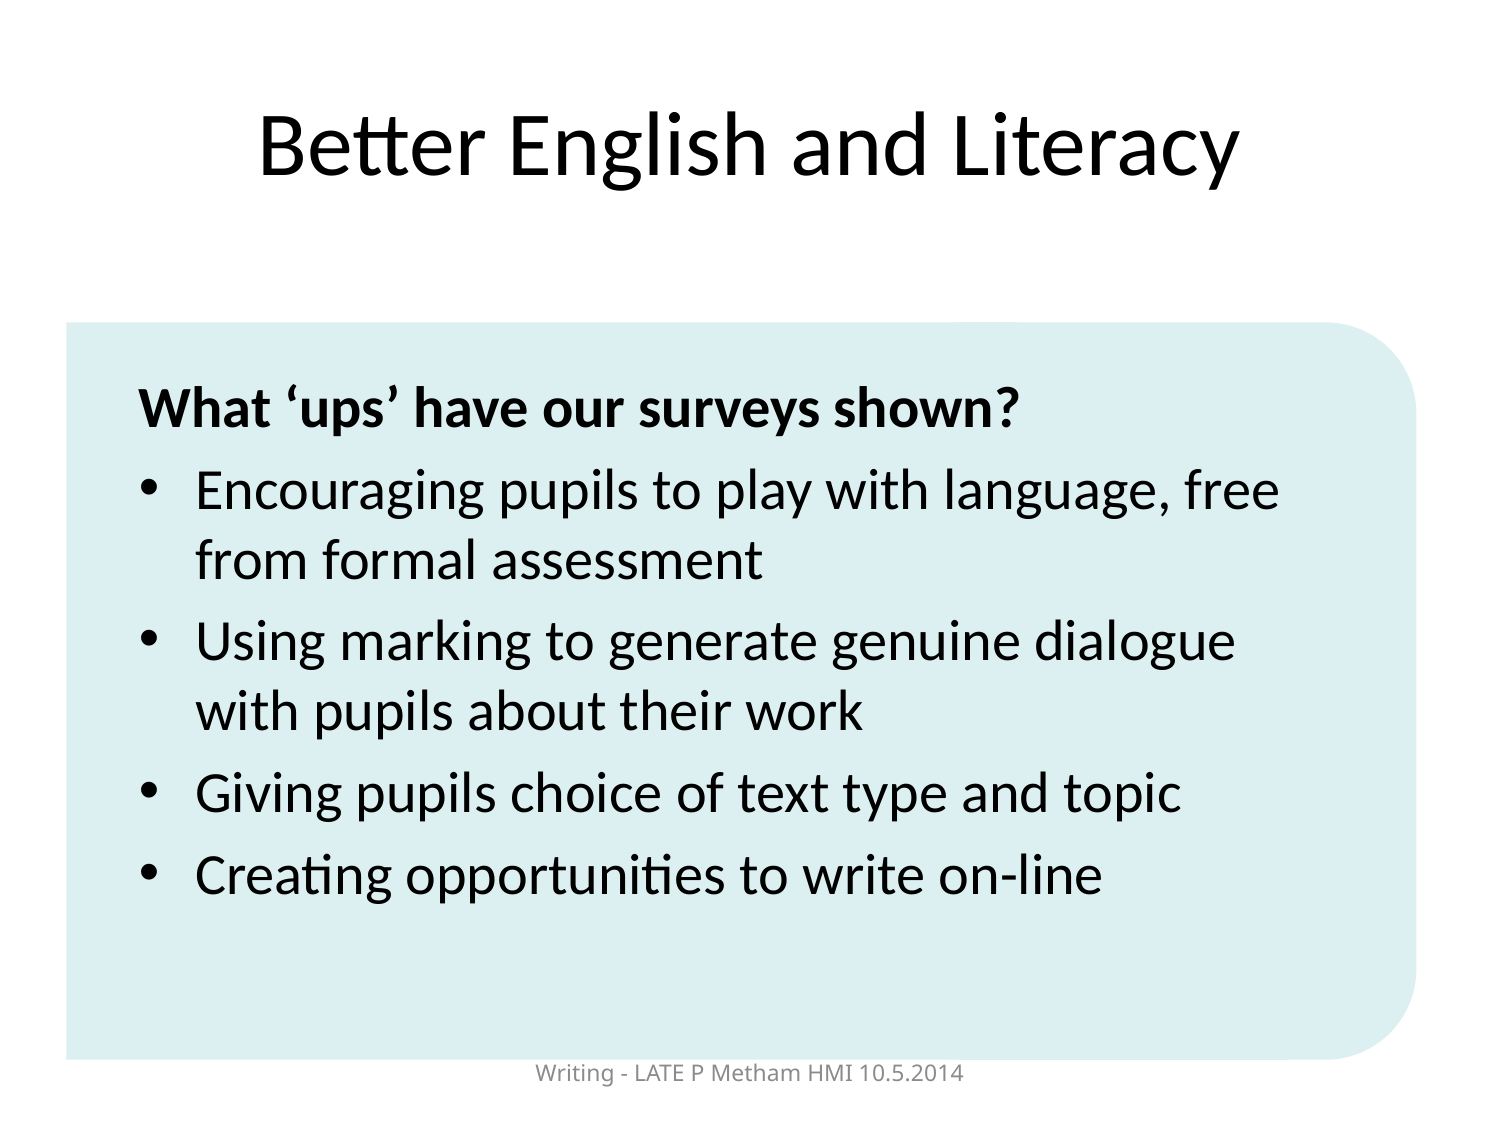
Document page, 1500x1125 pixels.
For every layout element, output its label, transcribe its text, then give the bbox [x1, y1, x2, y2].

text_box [66, 322, 1417, 1061]
footer Writing - LATE P Metham HMI 10.5.2014 [512, 1068, 988, 1103]
title Better English and Literacy [75, 45, 1425, 233]
